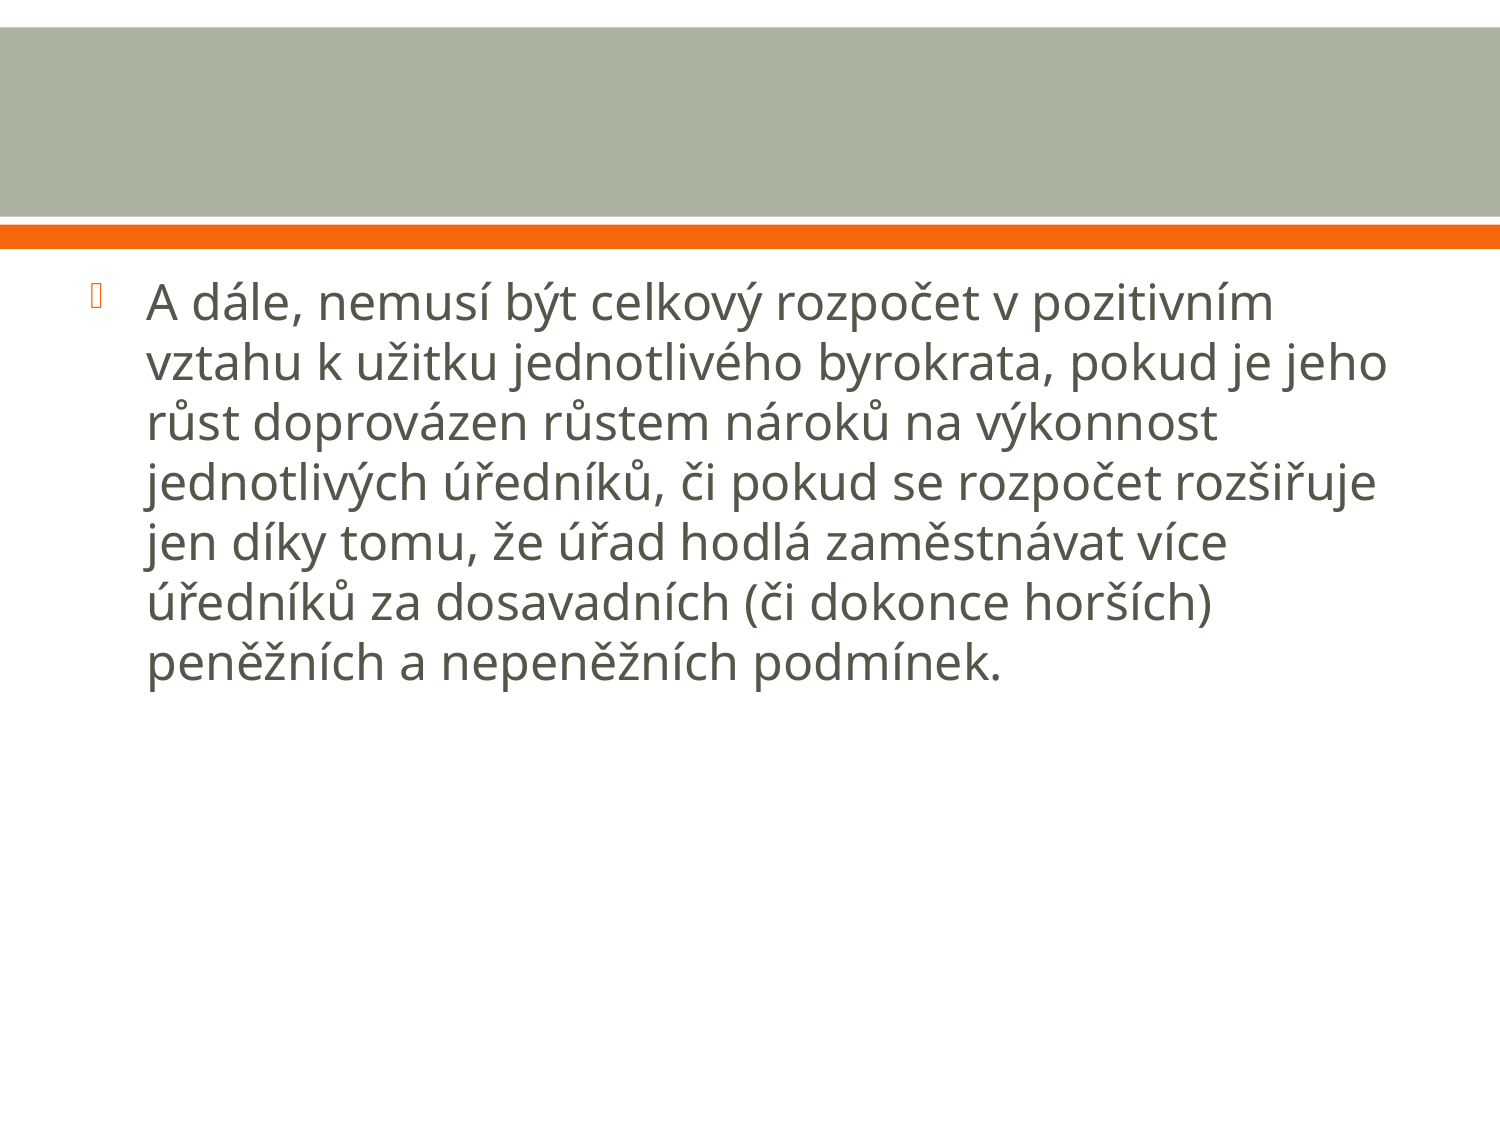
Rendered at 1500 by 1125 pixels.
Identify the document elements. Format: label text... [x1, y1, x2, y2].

list A dále, nemusí být celkový rozpočet v pozitivním vztahu k užitku jednotlivého byrokrata, pokud je jeho růst doprovázen růstem nároků na výkonnost jednotlivých úředníků, či pokud se rozpočet rozšiřuje jen díky tomu, že úřad hodlá zaměstnávat více úředníků za dosavadních (či dokonce horších) peněžních a nepeněžních podmínek. [75, 262, 1425, 1005]
